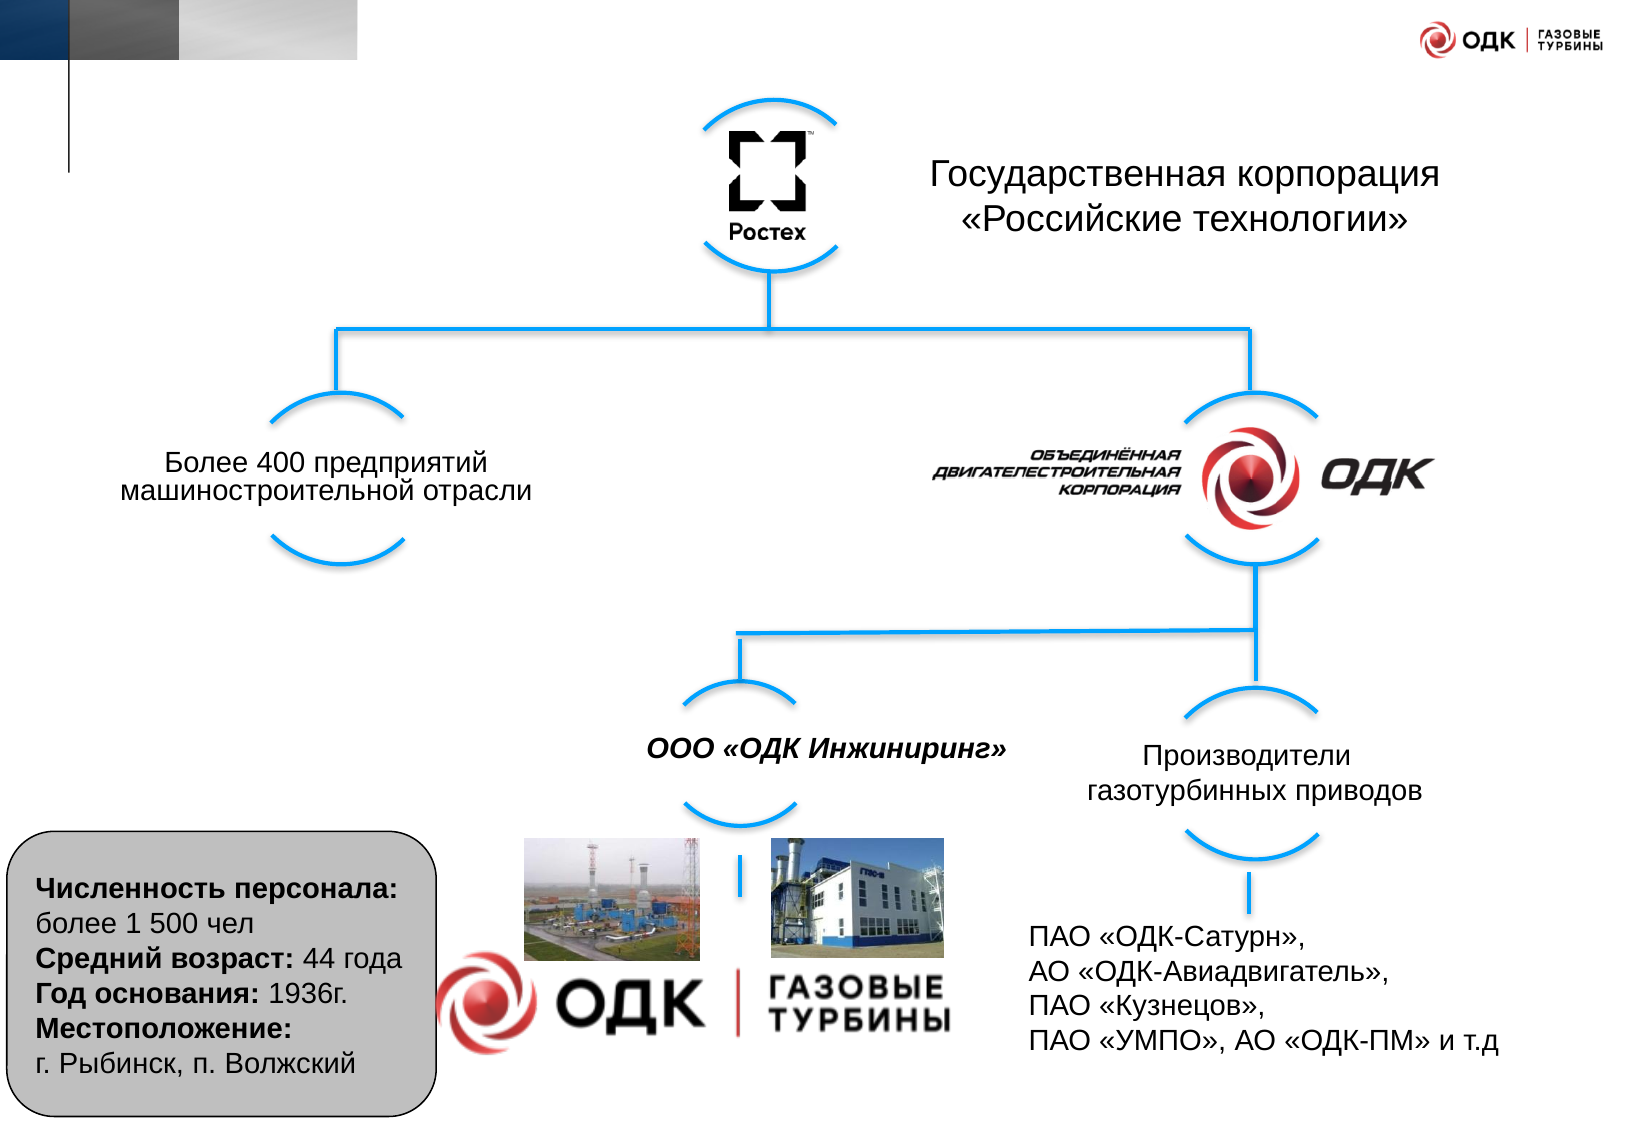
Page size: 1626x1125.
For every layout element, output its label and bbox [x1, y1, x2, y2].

picture [426, 838, 964, 1060]
text_box [6, 81, 1625, 1117]
picture [1416, 16, 1607, 60]
picture [0, 0, 358, 60]
